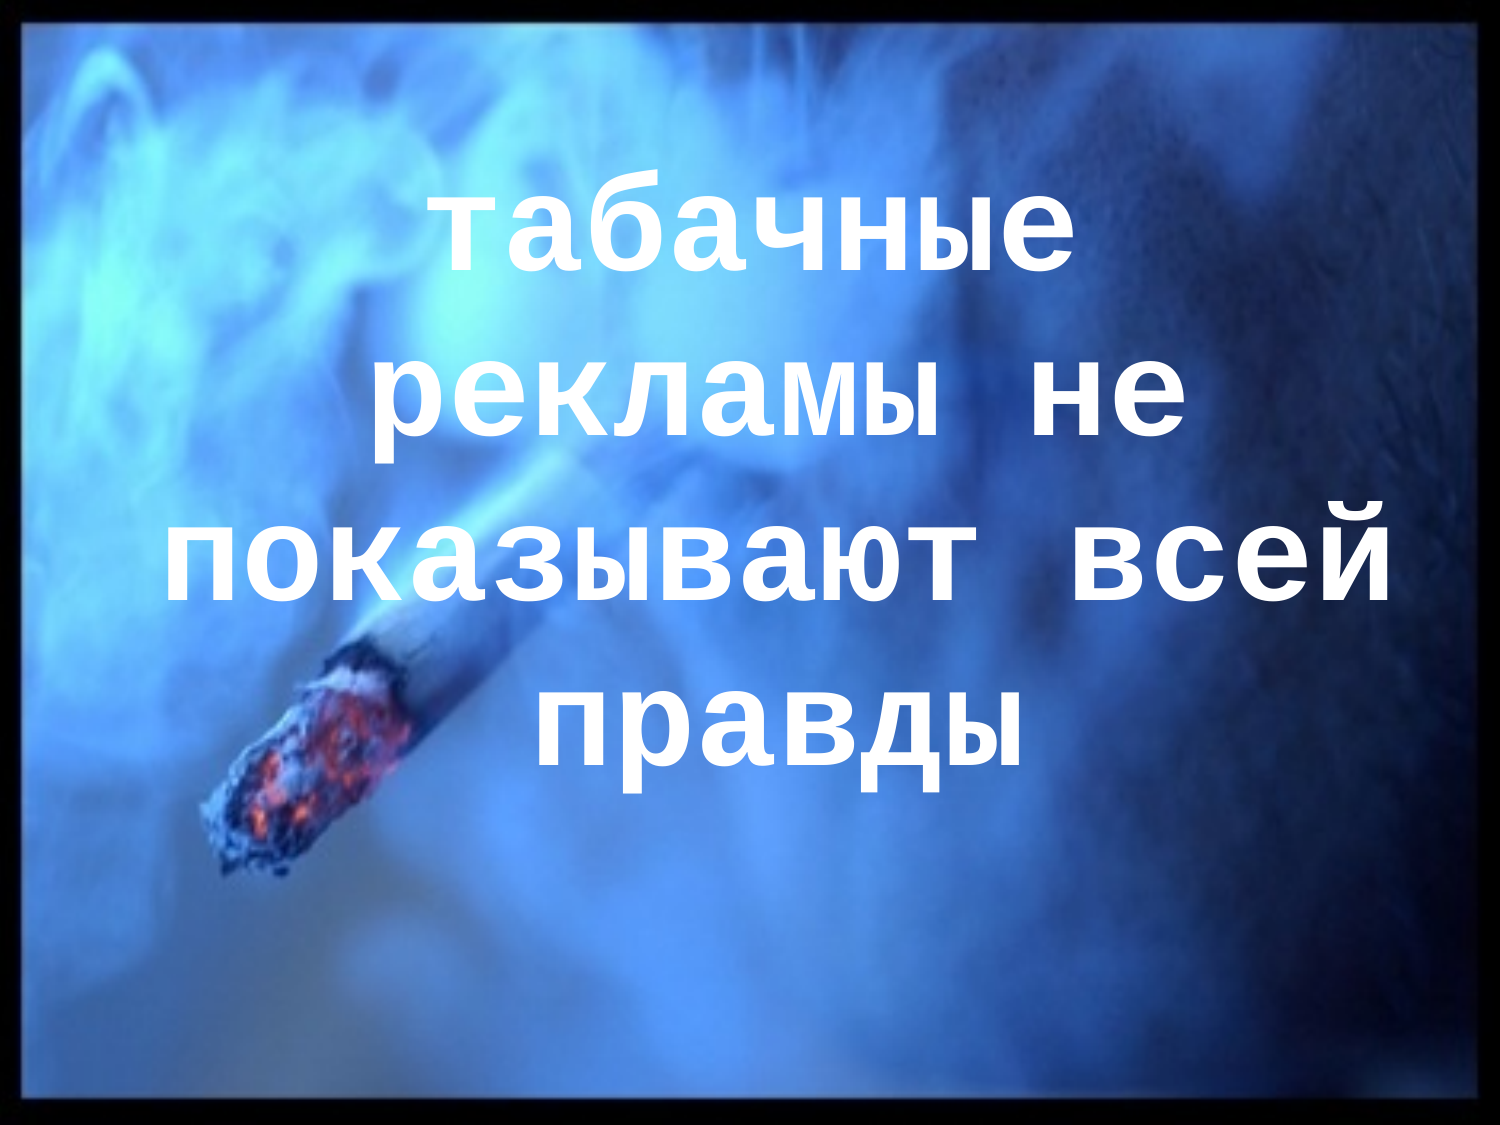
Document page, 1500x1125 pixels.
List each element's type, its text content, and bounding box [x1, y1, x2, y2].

picture [0, 0, 1500, 1125]
list табачные рекламы не показывают всей правды [75, 125, 1425, 1005]
